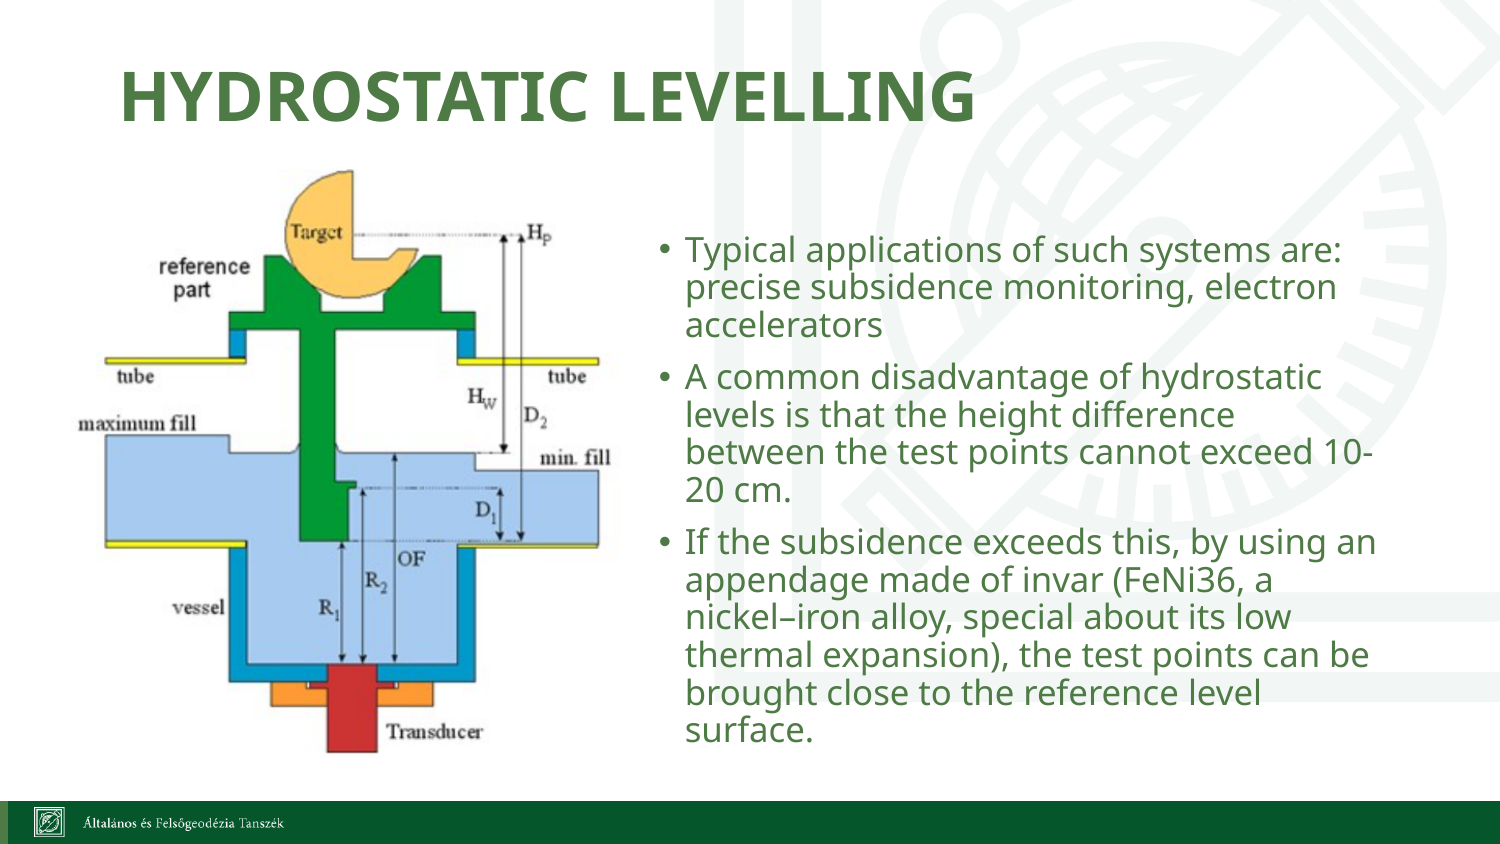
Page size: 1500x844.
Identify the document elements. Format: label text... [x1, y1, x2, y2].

picture [0, 0, 1500, 844]
slide_number 23 [1059, 782, 1397, 827]
list Typical applications of such systems are: precise subsidence monitoring, electron accelerators A common disadvantage of hydrostatic levels is that the height difference between the test points cannot exceed 10-20 cm. If the subsidence exceeds this, by using an appendage made of invar (FeNi36, a nickel–iron alloy, special about its low thermal expansion), the test points can be brought close to the reference level surface. [643, 224, 1397, 760]
title Hydrostatic levelling [103, 18, 1397, 182]
